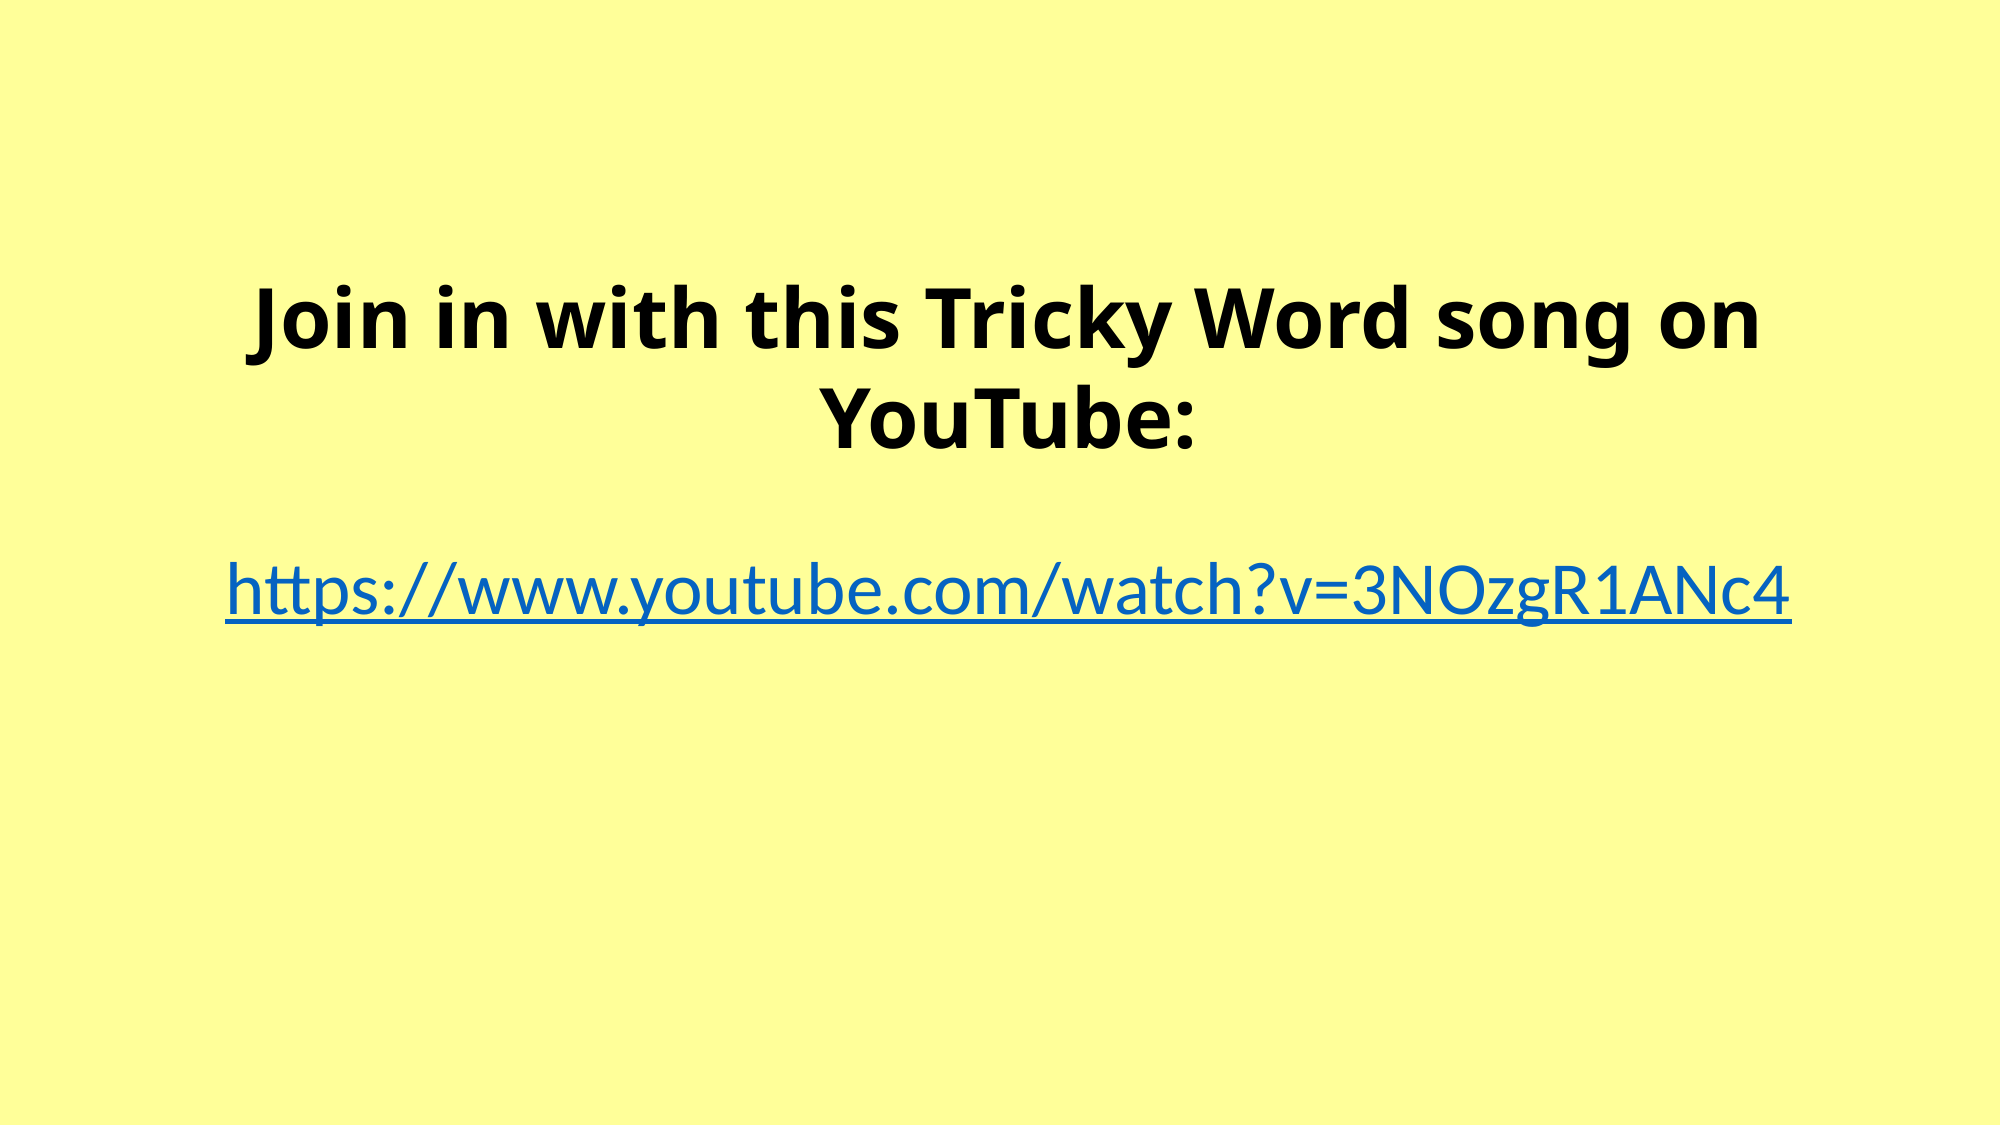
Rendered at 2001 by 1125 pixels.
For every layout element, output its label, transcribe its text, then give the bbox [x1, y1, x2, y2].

text_box Join in with this Tricky Word song on YouTube: [94, 257, 1923, 473]
text_box https://www.youtube.com/watch?v=3NOzgR1ANc4 [161, 532, 1856, 637]
